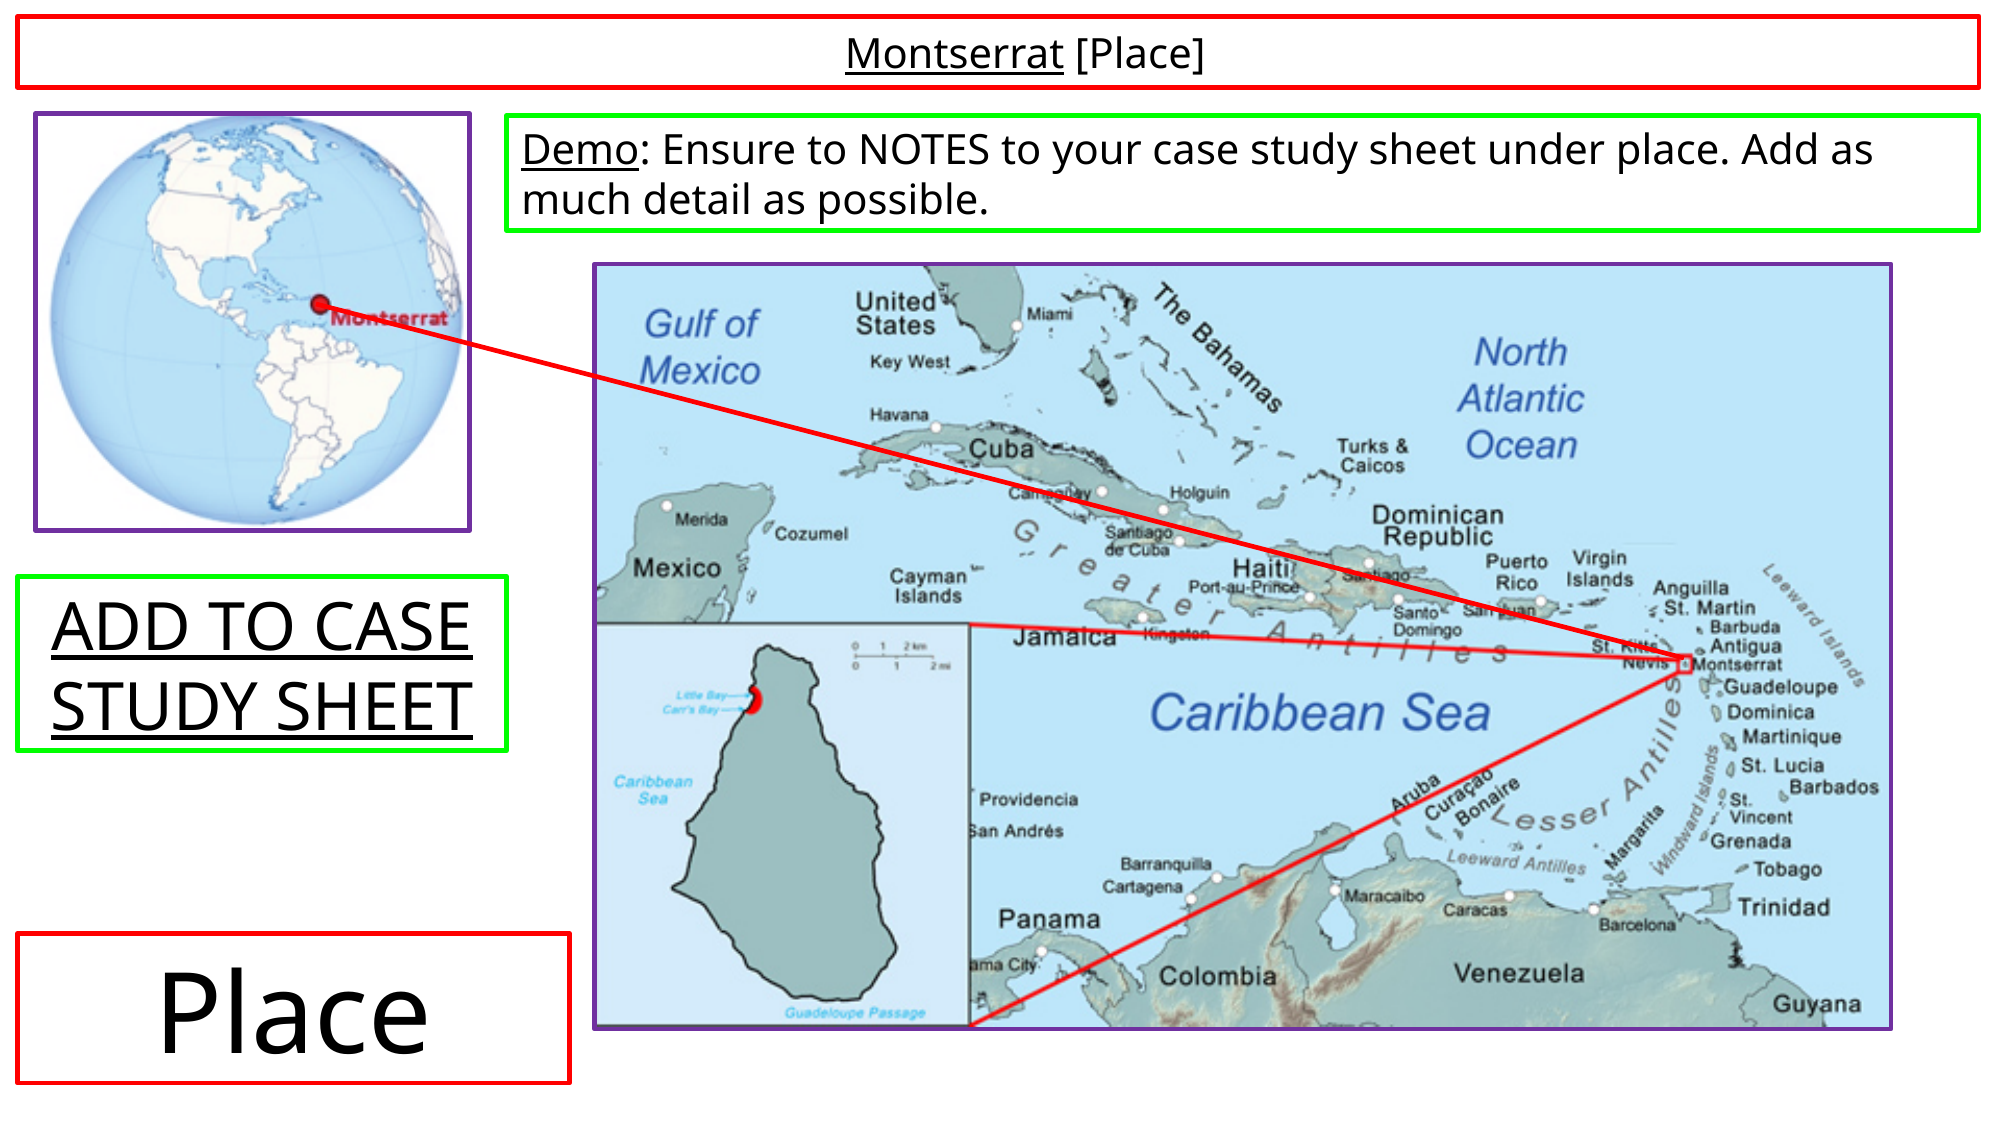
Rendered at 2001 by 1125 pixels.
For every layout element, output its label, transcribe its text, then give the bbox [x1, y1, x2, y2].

text_box Place [17, 933, 570, 1084]
picture [37, 115, 468, 529]
picture [596, 266, 1889, 1027]
text_box ADD TO CASE STUDY SHEET [17, 576, 507, 751]
text_box Montserrat [Place] [17, 16, 1980, 88]
text_box Demo: Ensure to NOTES to your case study sheet under place. Add as much detail as possible. [506, 115, 1980, 231]
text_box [315, 303, 1684, 658]
